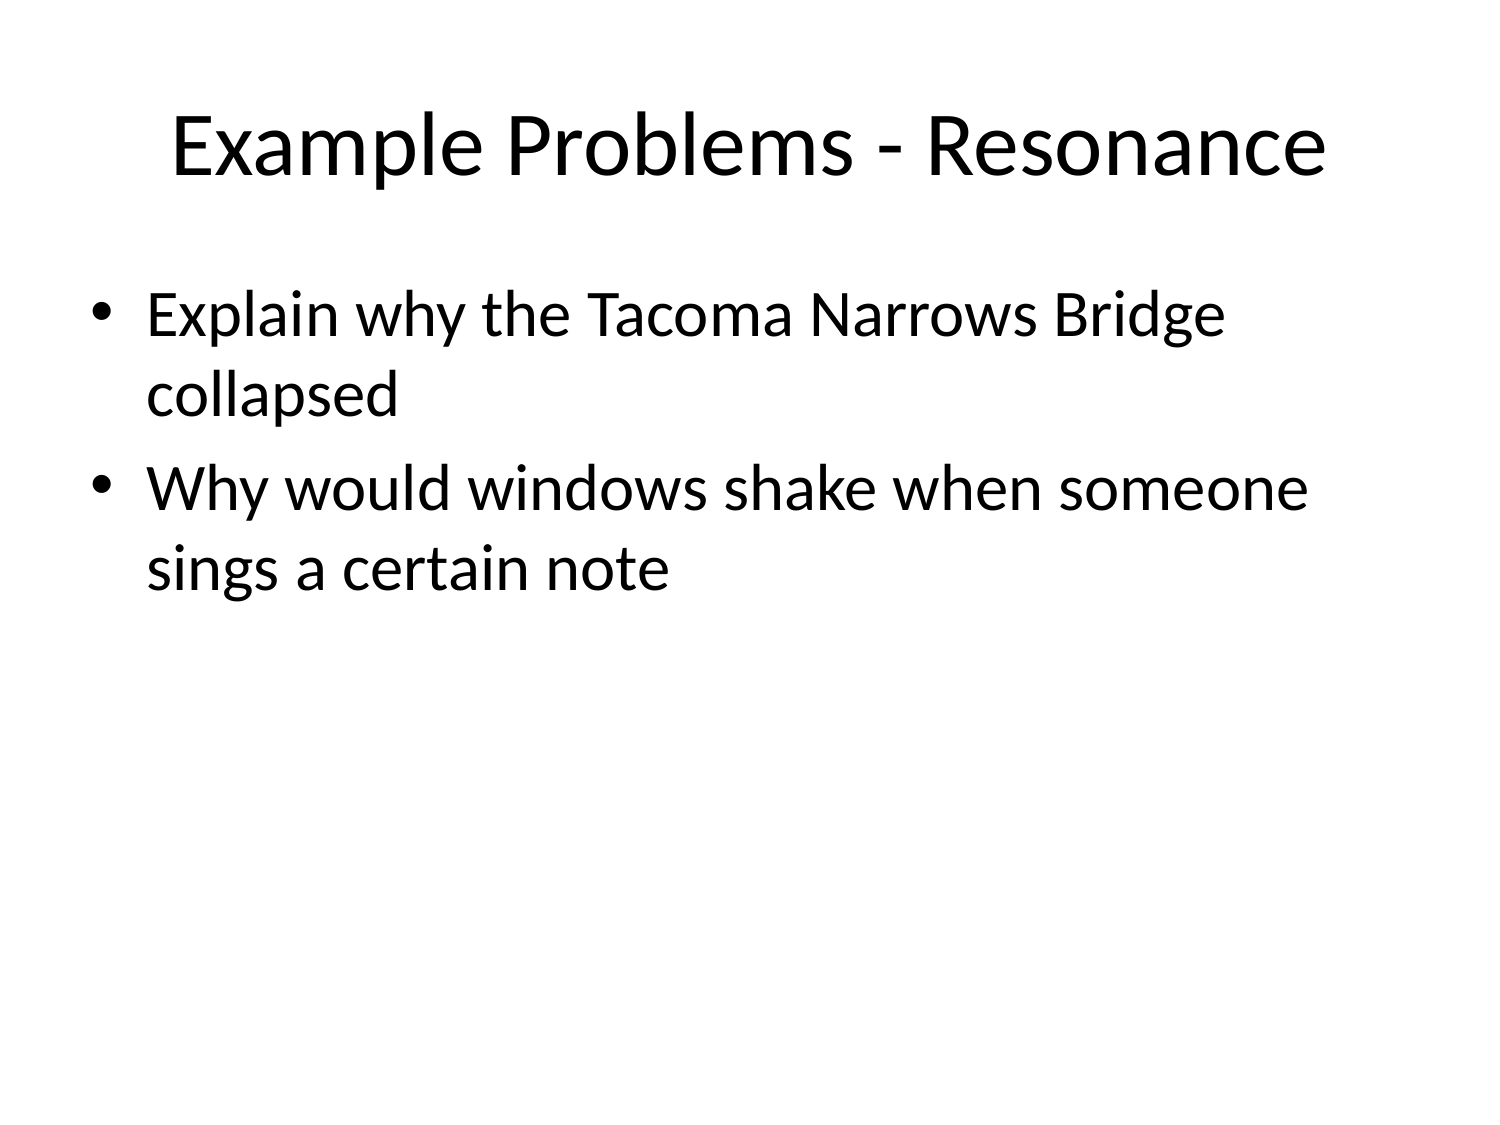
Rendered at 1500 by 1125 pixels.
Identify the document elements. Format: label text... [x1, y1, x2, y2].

list Explain why the Tacoma Narrows Bridge collapsed Why would windows shake when someone sings a certain note [75, 262, 1425, 1005]
title Example Problems - Resonance [75, 45, 1425, 233]
